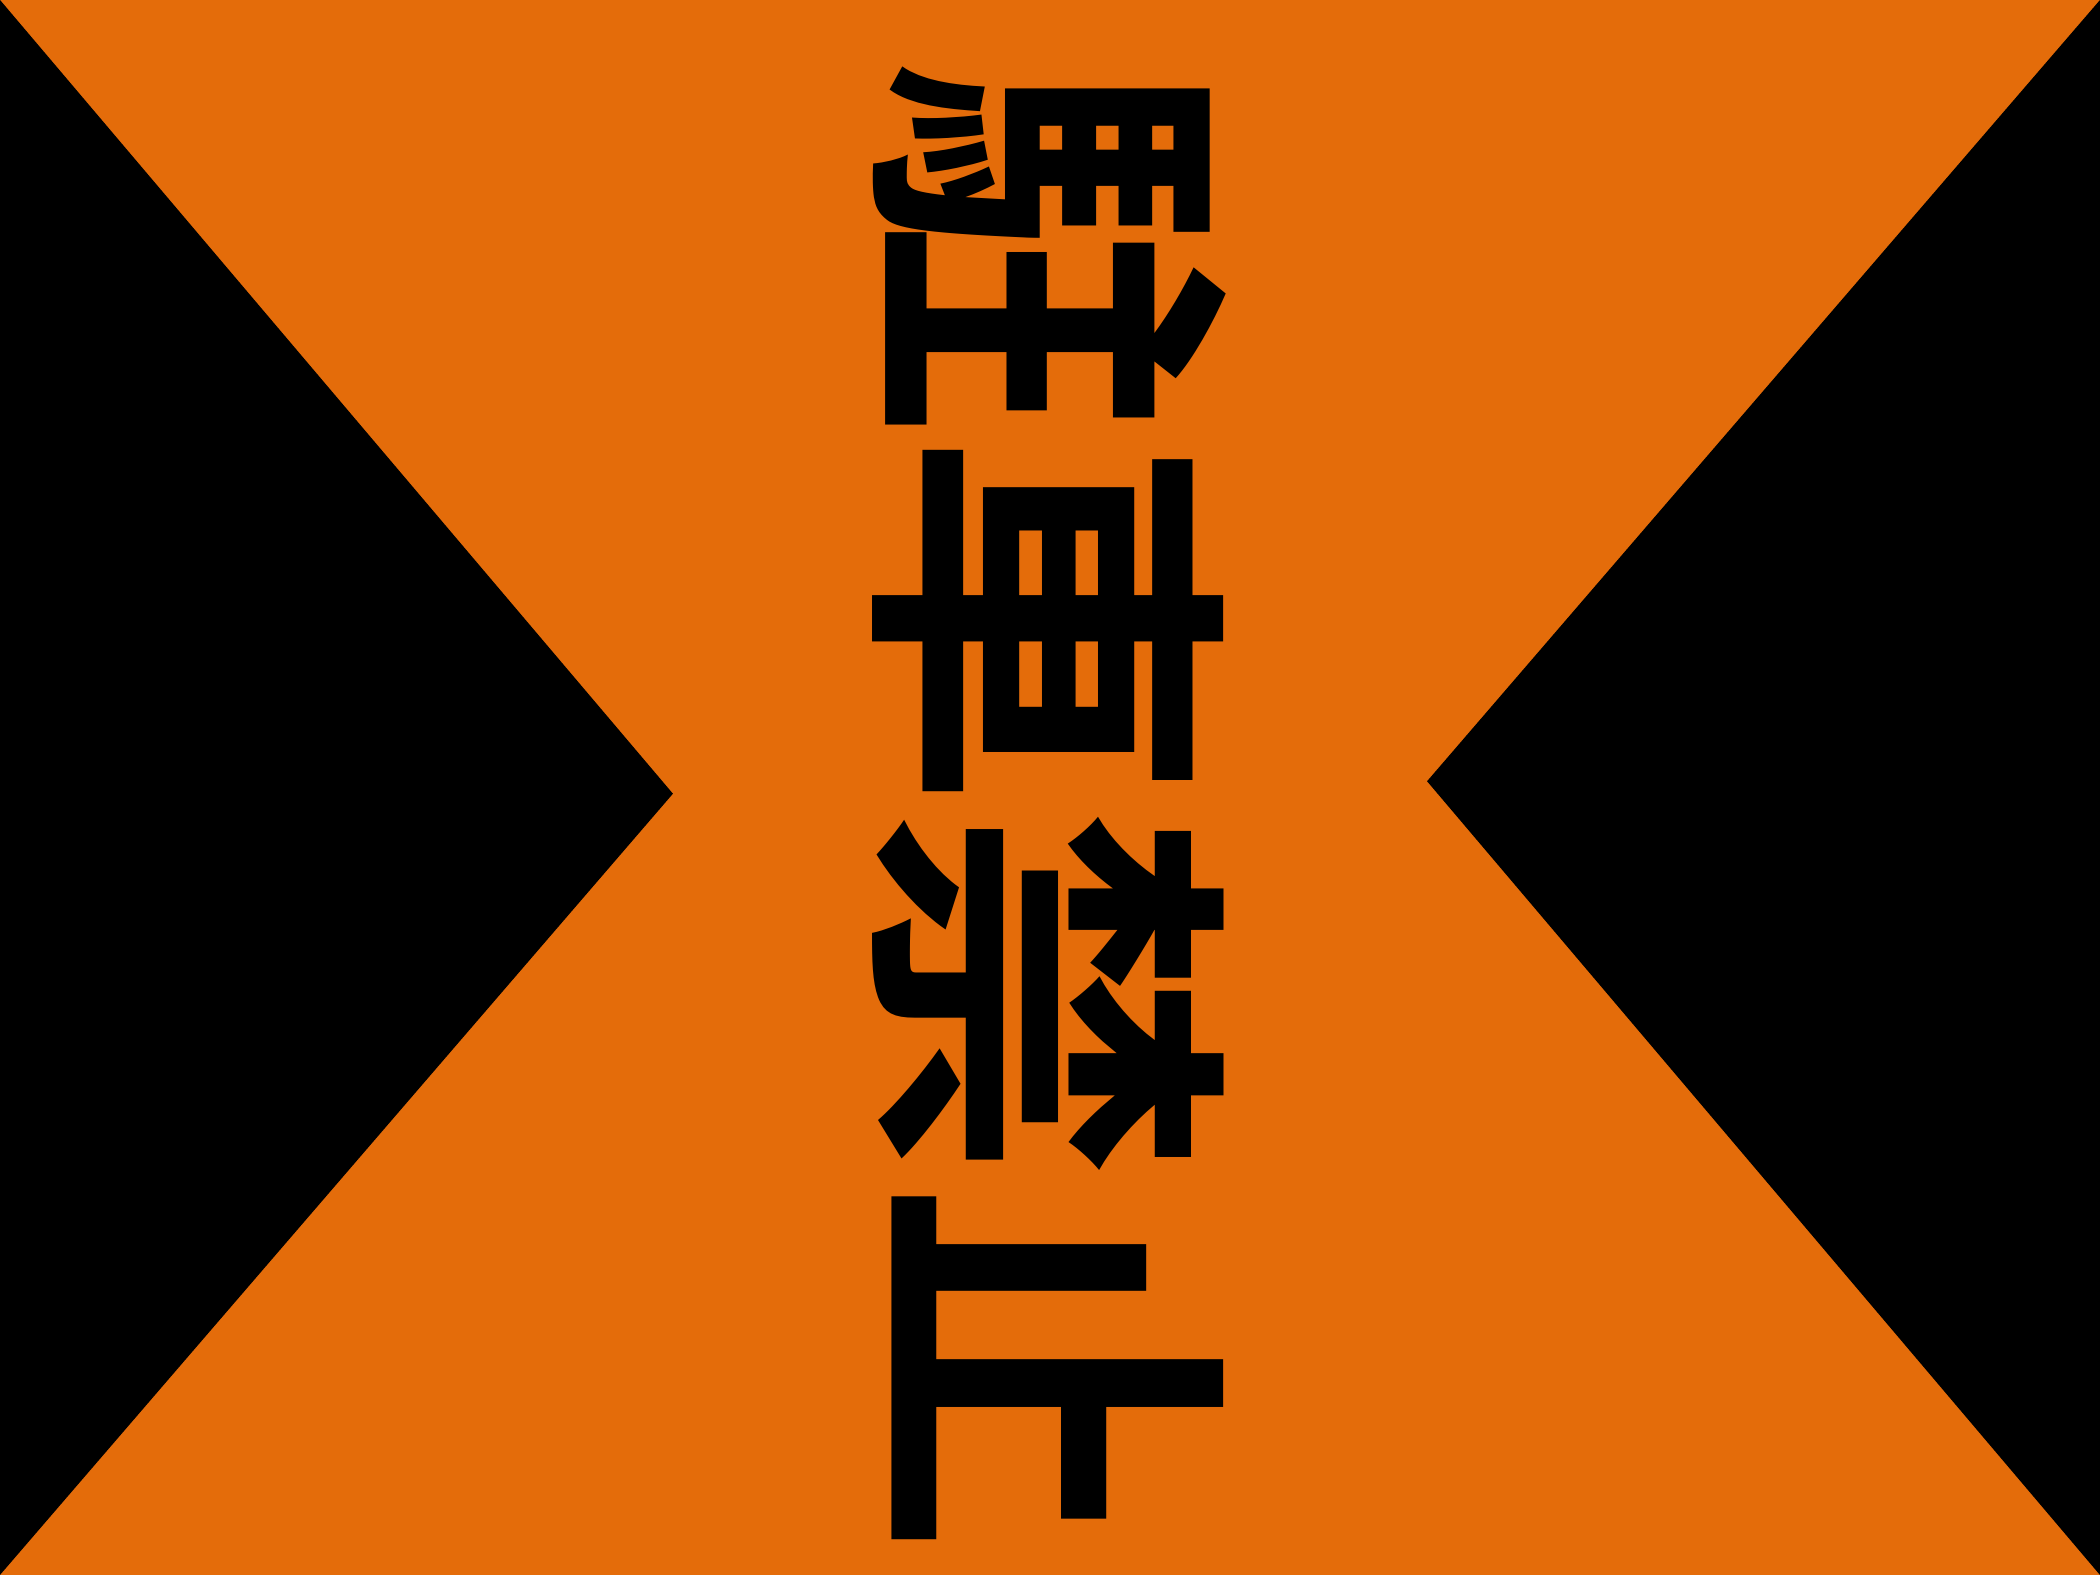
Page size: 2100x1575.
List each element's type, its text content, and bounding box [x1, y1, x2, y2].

text_box 駐車禁止 [804, 45, 1288, 1575]
text_box [1425, 0, 2100, 1575]
text_box [0, 0, 675, 1575]
